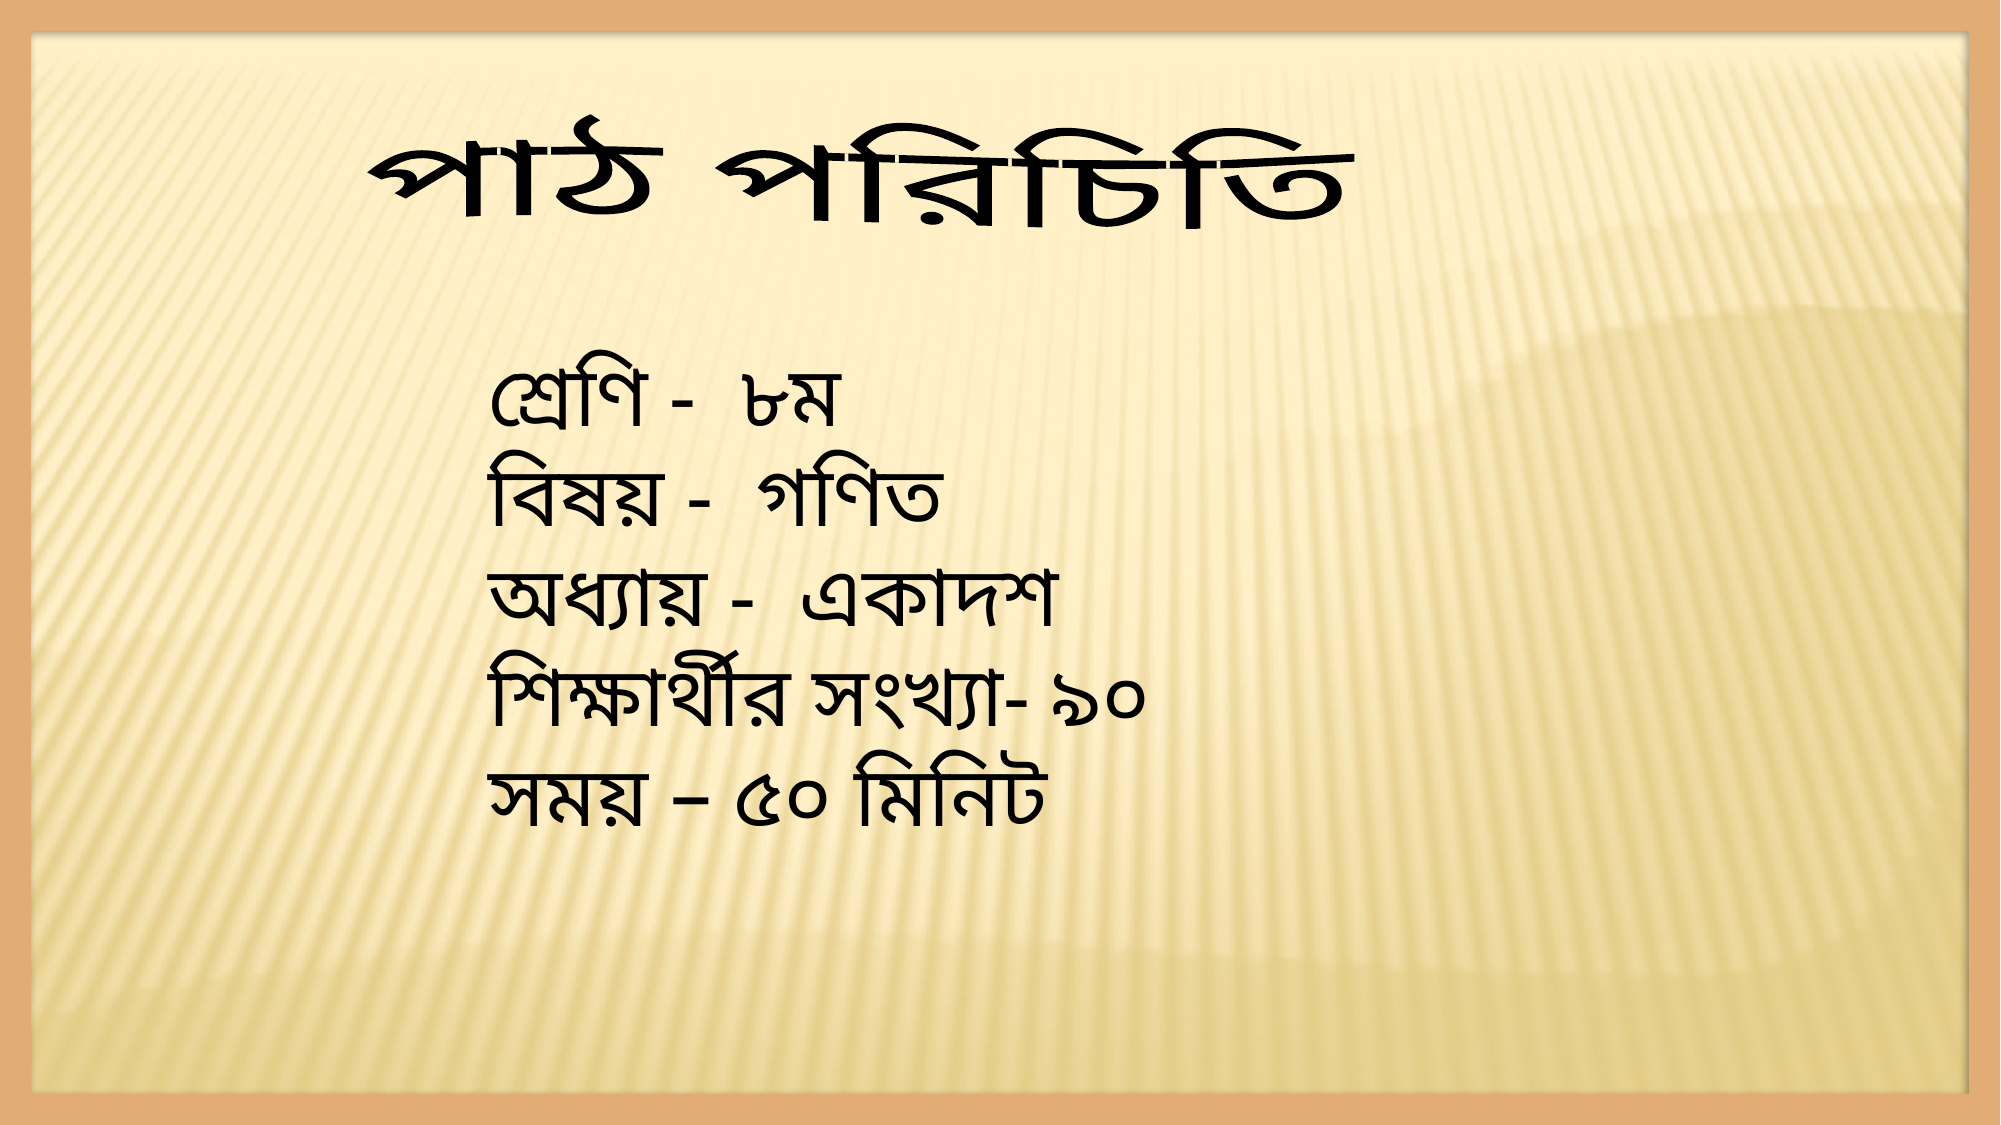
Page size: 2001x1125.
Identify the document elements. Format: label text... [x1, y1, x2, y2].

text_box [0, 0, 2000, 1125]
text_box শ্রেণি - ৮ম বিষয় - গণিত অধ্যায় - একাদশ শিক্ষার্থীর সংখ্যা- ৯০ সময় – ৫০ মিনিট [398, 335, 1706, 851]
